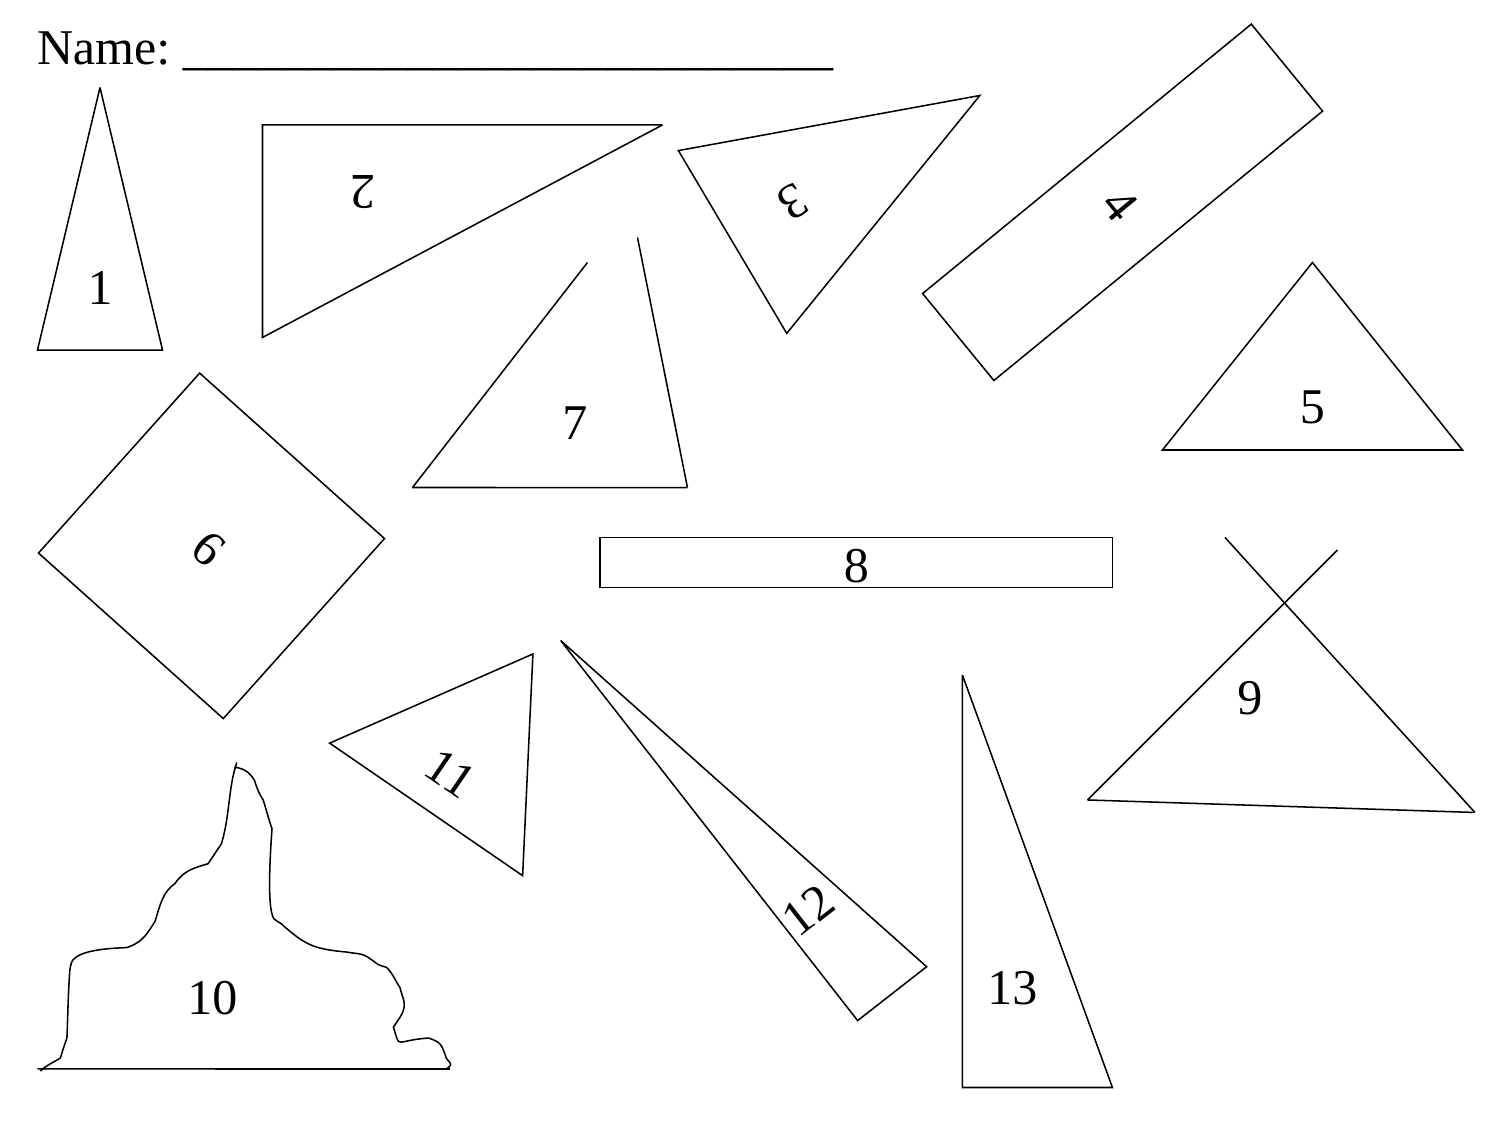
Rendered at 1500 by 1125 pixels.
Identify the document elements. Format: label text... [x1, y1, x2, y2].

text_box 8 [599, 537, 1085, 588]
text_box 13 [962, 675, 1113, 1088]
text_box 11 [329, 653, 533, 876]
text_box 3 [678, 95, 980, 334]
text_box 5 [1162, 262, 1463, 451]
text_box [412, 237, 688, 488]
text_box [37, 762, 451, 1072]
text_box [1087, 537, 1476, 813]
text_box 6 [38, 373, 385, 719]
text_box 12 [560, 640, 927, 1021]
text_box 1 [37, 87, 163, 351]
text_box Name: __________________________ [22, 6, 849, 82]
text_box 2 [262, 124, 663, 338]
text_box 4 [922, 24, 1323, 381]
